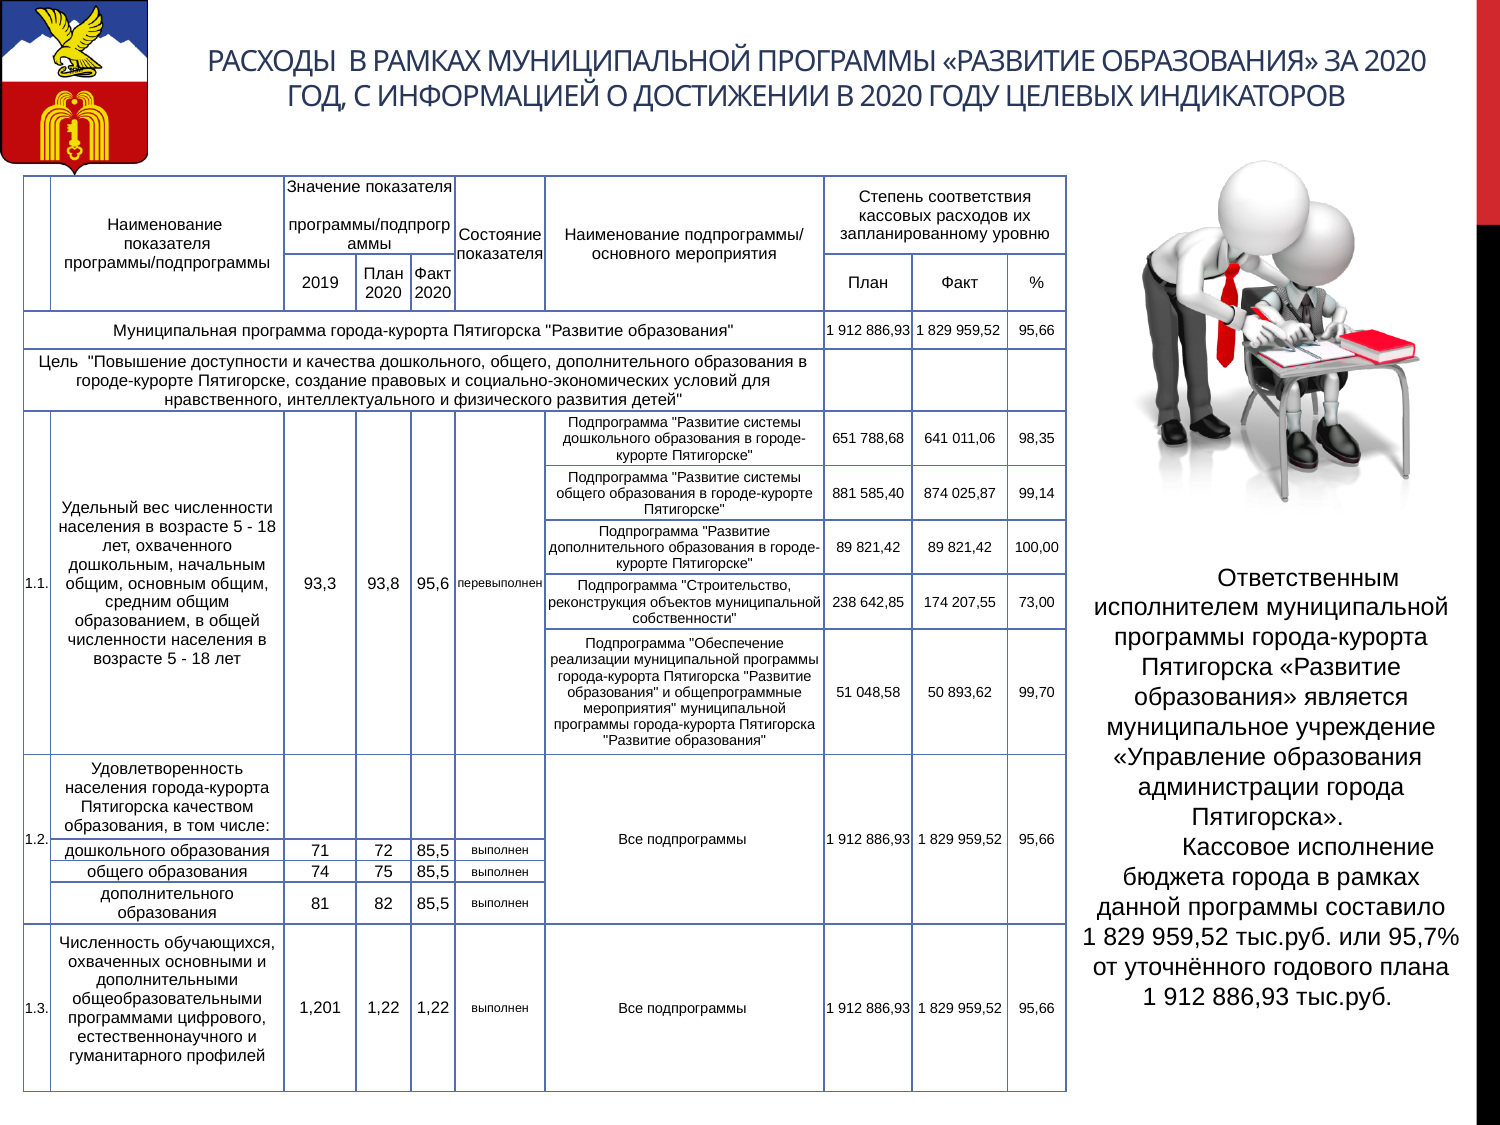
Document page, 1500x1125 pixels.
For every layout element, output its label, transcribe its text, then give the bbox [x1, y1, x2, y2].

table_cell Факт 2020 [412, 255, 454, 310]
table_cell 1.3. [24, 925, 50, 1091]
table_cell 1,201 [285, 925, 355, 1091]
table_cell 82 [357, 883, 410, 923]
table_cell 71 [285, 840, 355, 860]
table_cell 1 829 959,52 [913, 312, 1007, 348]
table_cell 1 829 959,52 [913, 755, 1007, 923]
table_cell 641 011,06 [913, 412, 1007, 465]
table_cell 99,70 [1008, 630, 1065, 754]
table_cell 100,00 [1008, 521, 1065, 573]
table_cell 95,6 [412, 412, 454, 754]
table_cell Подпрограмма "Развитие дополнительного образования в городе-курорте Пятигорске" [546, 521, 823, 573]
table_cell 75 [357, 861, 410, 881]
picture [0, 0, 149, 176]
picture [1112, 151, 1444, 529]
table_cell выполнен [456, 840, 544, 860]
table_header Степень соответствия кассовых расходов их запланированному уровню [825, 177, 1065, 253]
table_cell 89 821,42 [825, 521, 911, 573]
table_cell 238 642,85 [825, 575, 911, 628]
table_cell 74 [285, 861, 355, 881]
table_cell 85,5 [412, 840, 454, 860]
table_cell 1 912 886,93 [825, 312, 911, 348]
table_cell 93,8 [357, 412, 410, 754]
table_cell Подпрограмма "Развитие системы дошкольного образования в городе-курорте Пятигорске" [546, 412, 823, 465]
table_cell 881 585,40 [825, 466, 911, 519]
table_cell 2019 [285, 255, 355, 310]
table_cell Удовлетворенность населения города-курорта Пятигорска качеством образования, в том числе: [51, 755, 283, 838]
text_box Ответственным исполнителем муниципальной программы города-курорта Пятигорска «Развитие образования» является муниципальное учреждение «Управление образования администрации города Пятигорска». Кассовое исполнение бюджета города в рамках данной программы составило 1 829 959,52 тыс.руб. или 95,7% от уточнённого годового плана 1 912 886,93 тыс.руб. [1066, 553, 1477, 1018]
table_cell Все подпрограммы [546, 755, 823, 923]
table_cell [357, 755, 410, 838]
table_cell 85,5 [412, 883, 454, 923]
table_cell выполнен [456, 861, 544, 881]
table_cell 95,66 [1008, 925, 1065, 1091]
table_cell Подпрограмма "Обеспечение реализации муниципальной программы города-курорта Пятигорска "Развитие образования" и общепрограммные мероприятия" муниципальной программы города-курорта Пятигорска "Развитие образования" [546, 630, 823, 754]
table_cell 95,66 [1008, 312, 1065, 348]
table_cell 95,66 [1008, 755, 1065, 923]
table_cell выполнен [456, 925, 544, 1091]
table_cell [825, 350, 911, 410]
table_cell 1 912 886,93 [825, 755, 911, 923]
table_cell 93,3 [285, 412, 355, 754]
table_cell 1,22 [412, 925, 454, 1091]
table_cell Цель "Повышение доступности и качества дошкольного, общего, дополнительного образования в городе-курорте Пятигорске, создание правовых и социально-экономических условий для нравственного, интеллектуального и физического развития детей" [24, 350, 823, 410]
table_cell выполнен [456, 883, 544, 923]
table_cell дошкольного образования [51, 840, 283, 860]
table_header Наименование подпрограммы/ основного мероприятия [546, 177, 823, 310]
table_cell Подпрограмма "Строительство, реконструкция объектов муниципальной собственности" [546, 575, 823, 628]
table_header [24, 180, 50, 310]
table_cell План [825, 255, 911, 310]
table_header Состояние показателя [456, 177, 544, 310]
table_cell 1.2. [24, 755, 50, 923]
table_cell 85,5 [412, 861, 454, 881]
table_cell Все подпрограммы [546, 925, 823, 1091]
table_cell Численность обучающихся, охваченных основными и дополнительными общеобразовательными программами цифрового, естественнонаучного и гуманитарного профилей [51, 925, 283, 1091]
table_cell План 2020 [357, 255, 410, 310]
table_cell 1 912 886,93 [825, 925, 911, 1091]
table_cell [285, 755, 355, 838]
table_cell [412, 755, 454, 838]
text_box расходы в рамках муниципальной программы «Развитие образования» за 2020 год, с Информацией о достижении в 2020 году целевых индикаторов [156, 0, 1451, 121]
table_cell Муниципальная программа города-курорта Пятигорска "Развитие образования" [24, 312, 823, 348]
table_cell 98,35 [1008, 412, 1065, 465]
table_cell 73,00 [1008, 575, 1065, 628]
table_cell 874 025,87 [913, 466, 1007, 519]
table_cell 174 207,55 [913, 575, 1007, 628]
table_cell 99,14 [1008, 466, 1065, 519]
table_cell 50 893,62 [913, 630, 1007, 754]
table_cell [456, 755, 544, 838]
table_cell перевыполнен [456, 412, 544, 754]
table_header Наименование показателя программы/подпрограммы [51, 177, 283, 310]
table_cell 651 788,68 [825, 412, 911, 465]
table_cell 89 821,42 [913, 521, 1007, 573]
table_cell [913, 350, 1007, 410]
table_cell 1.1. [24, 412, 50, 754]
table_cell 1 829 959,52 [913, 925, 1007, 1091]
table_cell 1,22 [357, 925, 410, 1091]
table_cell 51 048,58 [825, 630, 911, 754]
table_cell общего образования [51, 861, 283, 881]
table_cell 81 [285, 883, 355, 923]
table_cell Факт [913, 255, 1007, 310]
table_cell [1008, 350, 1065, 410]
table_cell Подпрограмма "Развитие системы общего образования в городе-курорте Пятигорске" [546, 466, 823, 519]
table_cell дополнительного образования [51, 883, 283, 923]
table_header Значение показателя программы/подпрограммы [285, 177, 454, 253]
table_cell Удельный вес численности населения в возрасте 5 - 18 лет, охваченного дошкольным, начальным общим, основным общим, средним общим образованием, в общей численности населения в возрасте 5 - 18 лет [51, 412, 283, 754]
table_cell 72 [357, 840, 410, 860]
table_cell % [1008, 255, 1065, 310]
